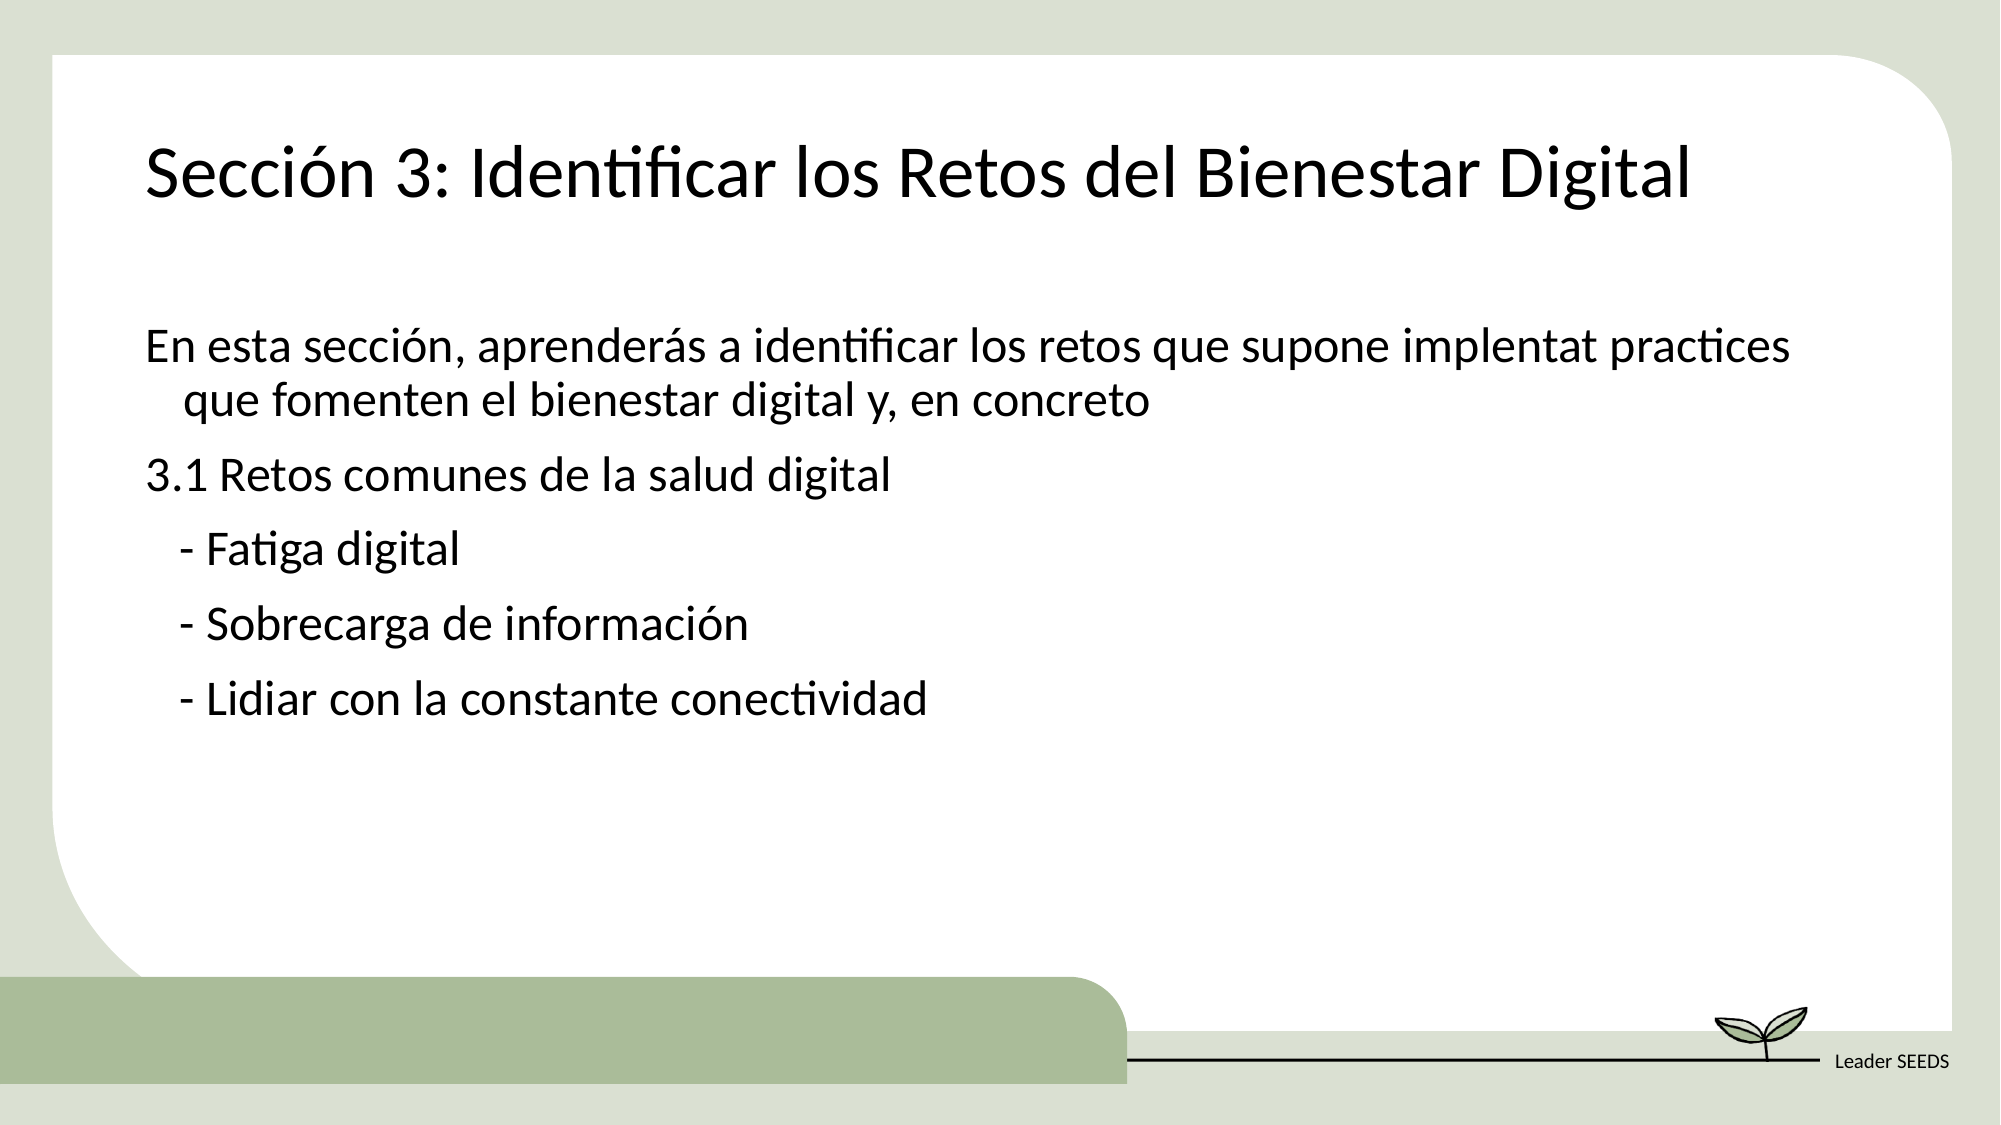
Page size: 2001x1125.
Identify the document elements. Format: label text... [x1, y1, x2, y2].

list En esta sección, aprenderás a identificar los retos que supone implentat practices que fomenten el bienestar digital y, en concreto 3.1 Retos comunes de la salud digital - Fatiga digital - Sobrecarga de información - Lidiar con la constante conectividad [130, 311, 1869, 968]
list Sección 3: Identificar los Retos del Bienestar Digital [130, 124, 1869, 257]
